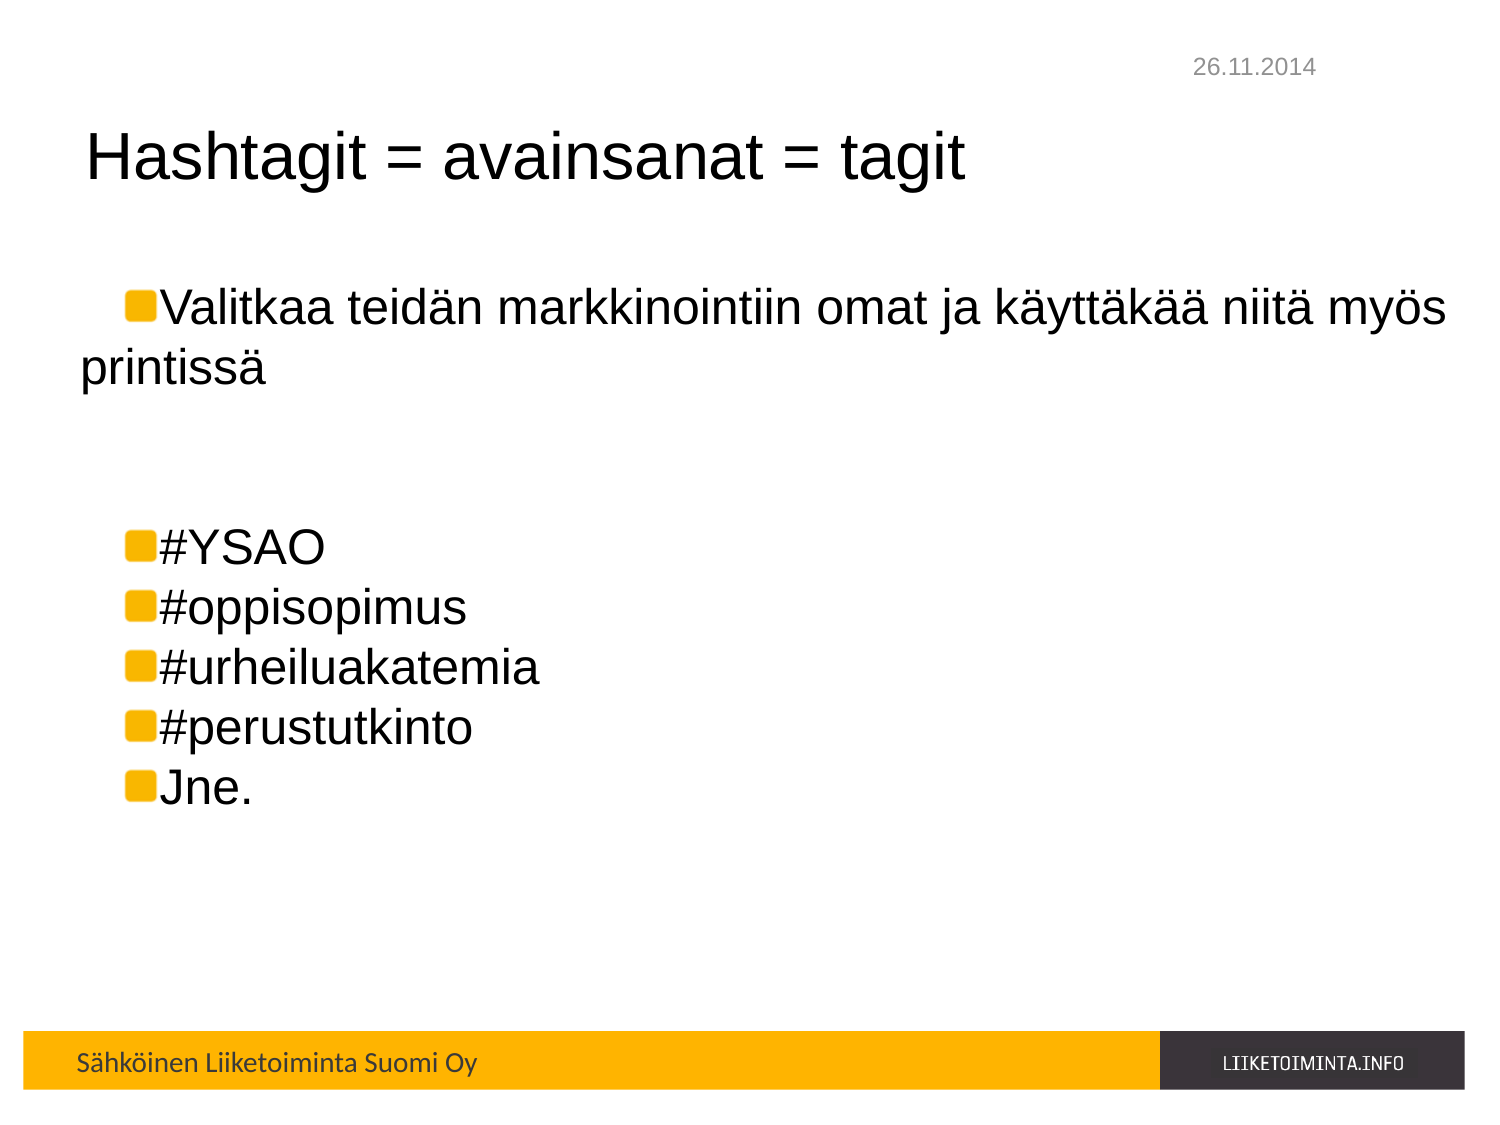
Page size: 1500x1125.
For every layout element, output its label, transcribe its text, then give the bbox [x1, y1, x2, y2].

picture [1211, 1048, 1418, 1078]
picture [123, 707, 160, 743]
list Valitkaa teidän markkinointiin omat ja käyttäkää niitä myös printissä #YSAO #oppisopimus #urheiluakatemia #perustutkinto Jne. [64, 267, 1465, 1008]
picture [123, 527, 160, 563]
picture [123, 647, 160, 683]
picture [123, 287, 160, 323]
picture [123, 767, 160, 803]
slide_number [1187, 35, 1340, 95]
picture [123, 587, 160, 623]
title Hashtagit = avainsanat = tagit [70, 78, 1465, 228]
